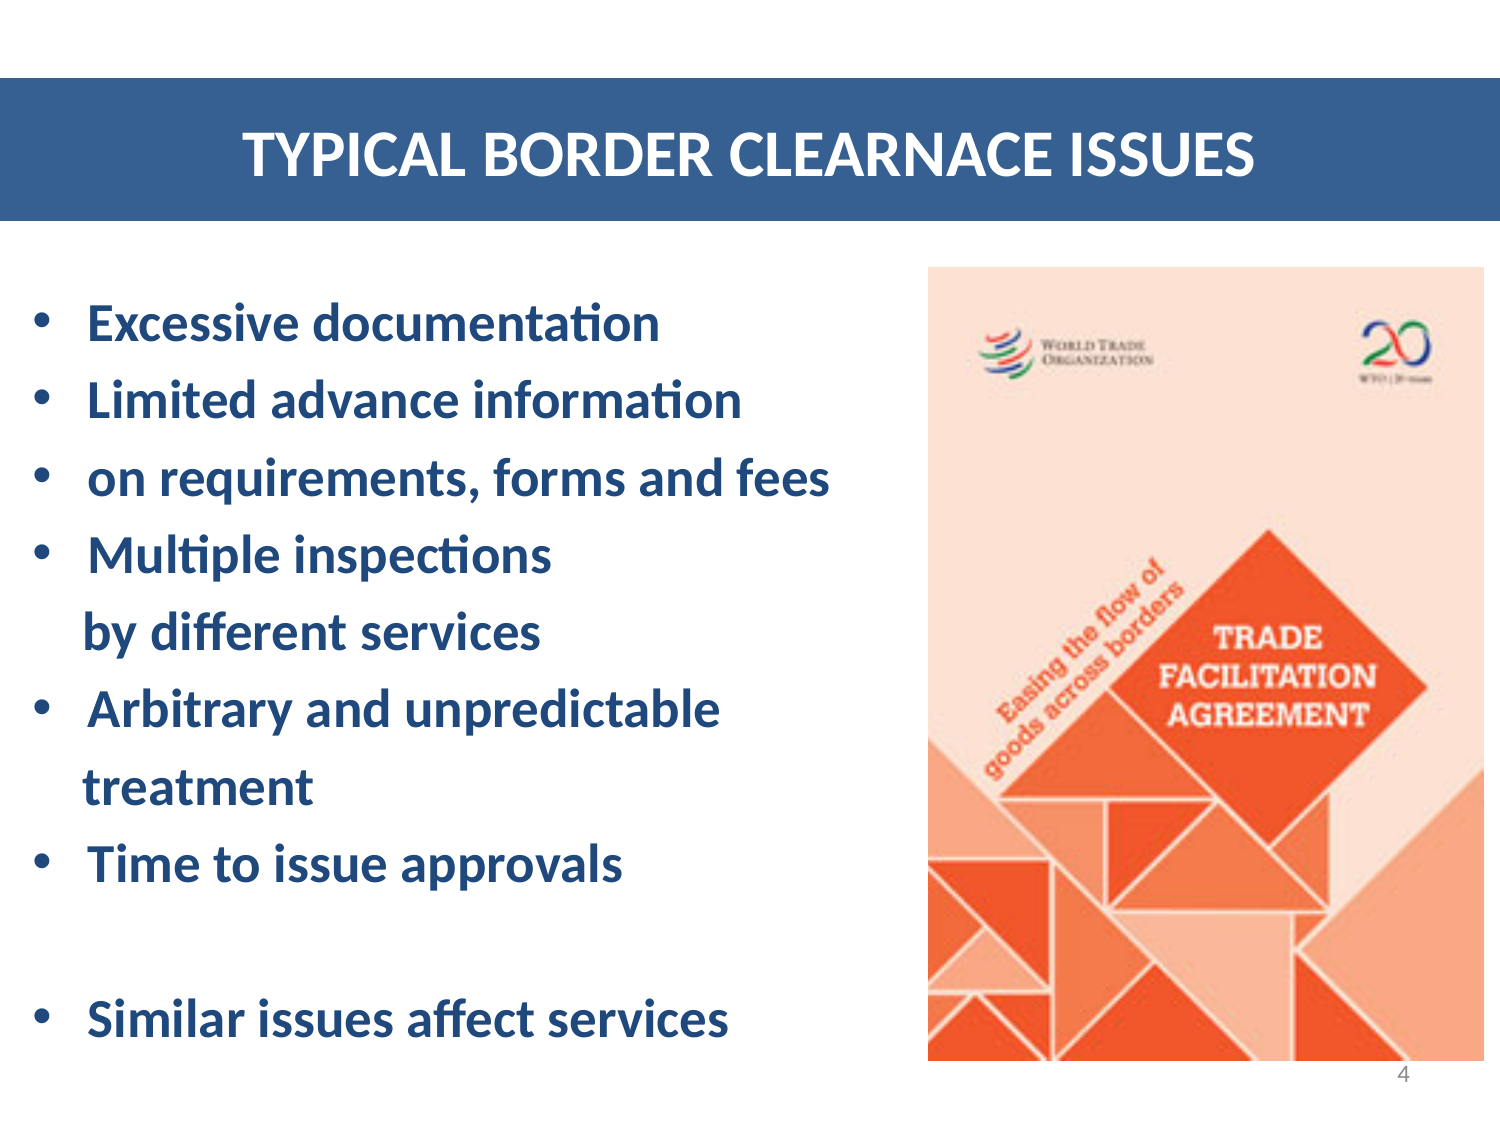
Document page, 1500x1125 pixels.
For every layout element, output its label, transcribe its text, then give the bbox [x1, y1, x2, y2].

slide_number 4 [1074, 1069, 1425, 1103]
text_box Excessive documentation Limited advance information on requirements, forms and fees Multiple inspections by different services Arbitrary and unpredictable treatment Time to issue approvals Similar issues affect services [17, 278, 922, 1061]
picture [927, 266, 1484, 1061]
title TYPICAL BORDER CLEARNACE ISSUES [0, 78, 1500, 221]
